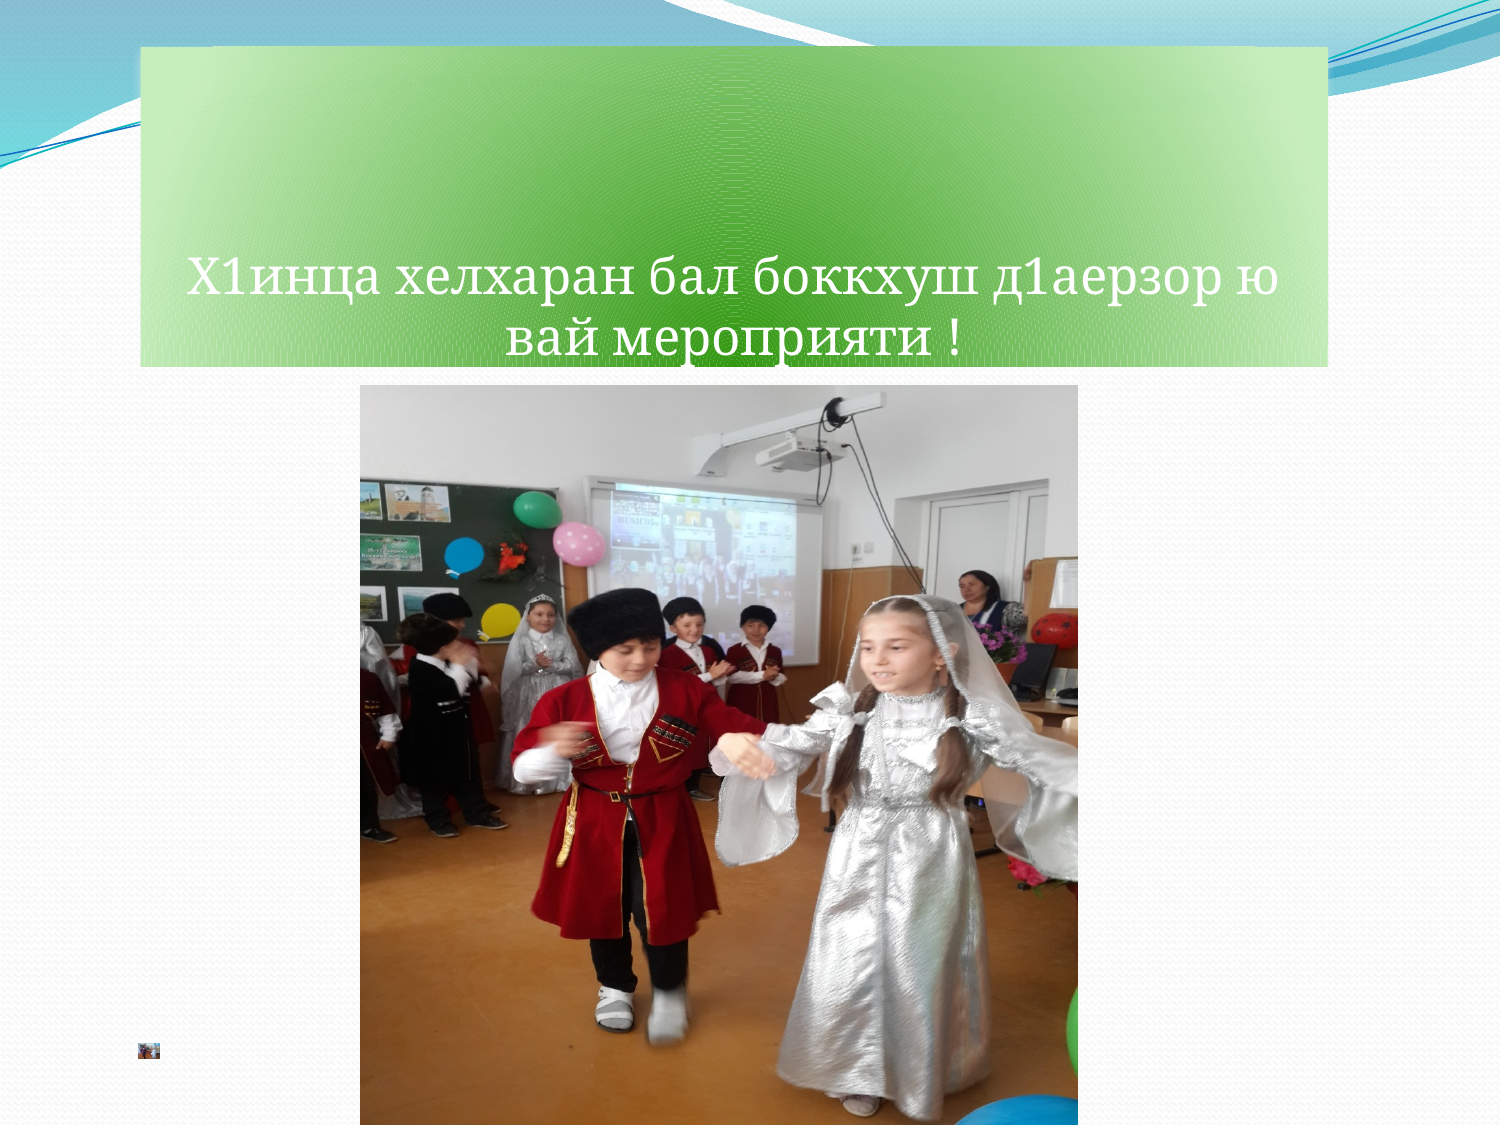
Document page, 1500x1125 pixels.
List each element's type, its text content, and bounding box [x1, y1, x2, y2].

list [138, 1043, 160, 1060]
picture [359, 385, 1078, 1125]
title Х1инца хелхаран бал боккхуш д1аерзор ю вай мероприяти ! [140, 46, 1329, 367]
